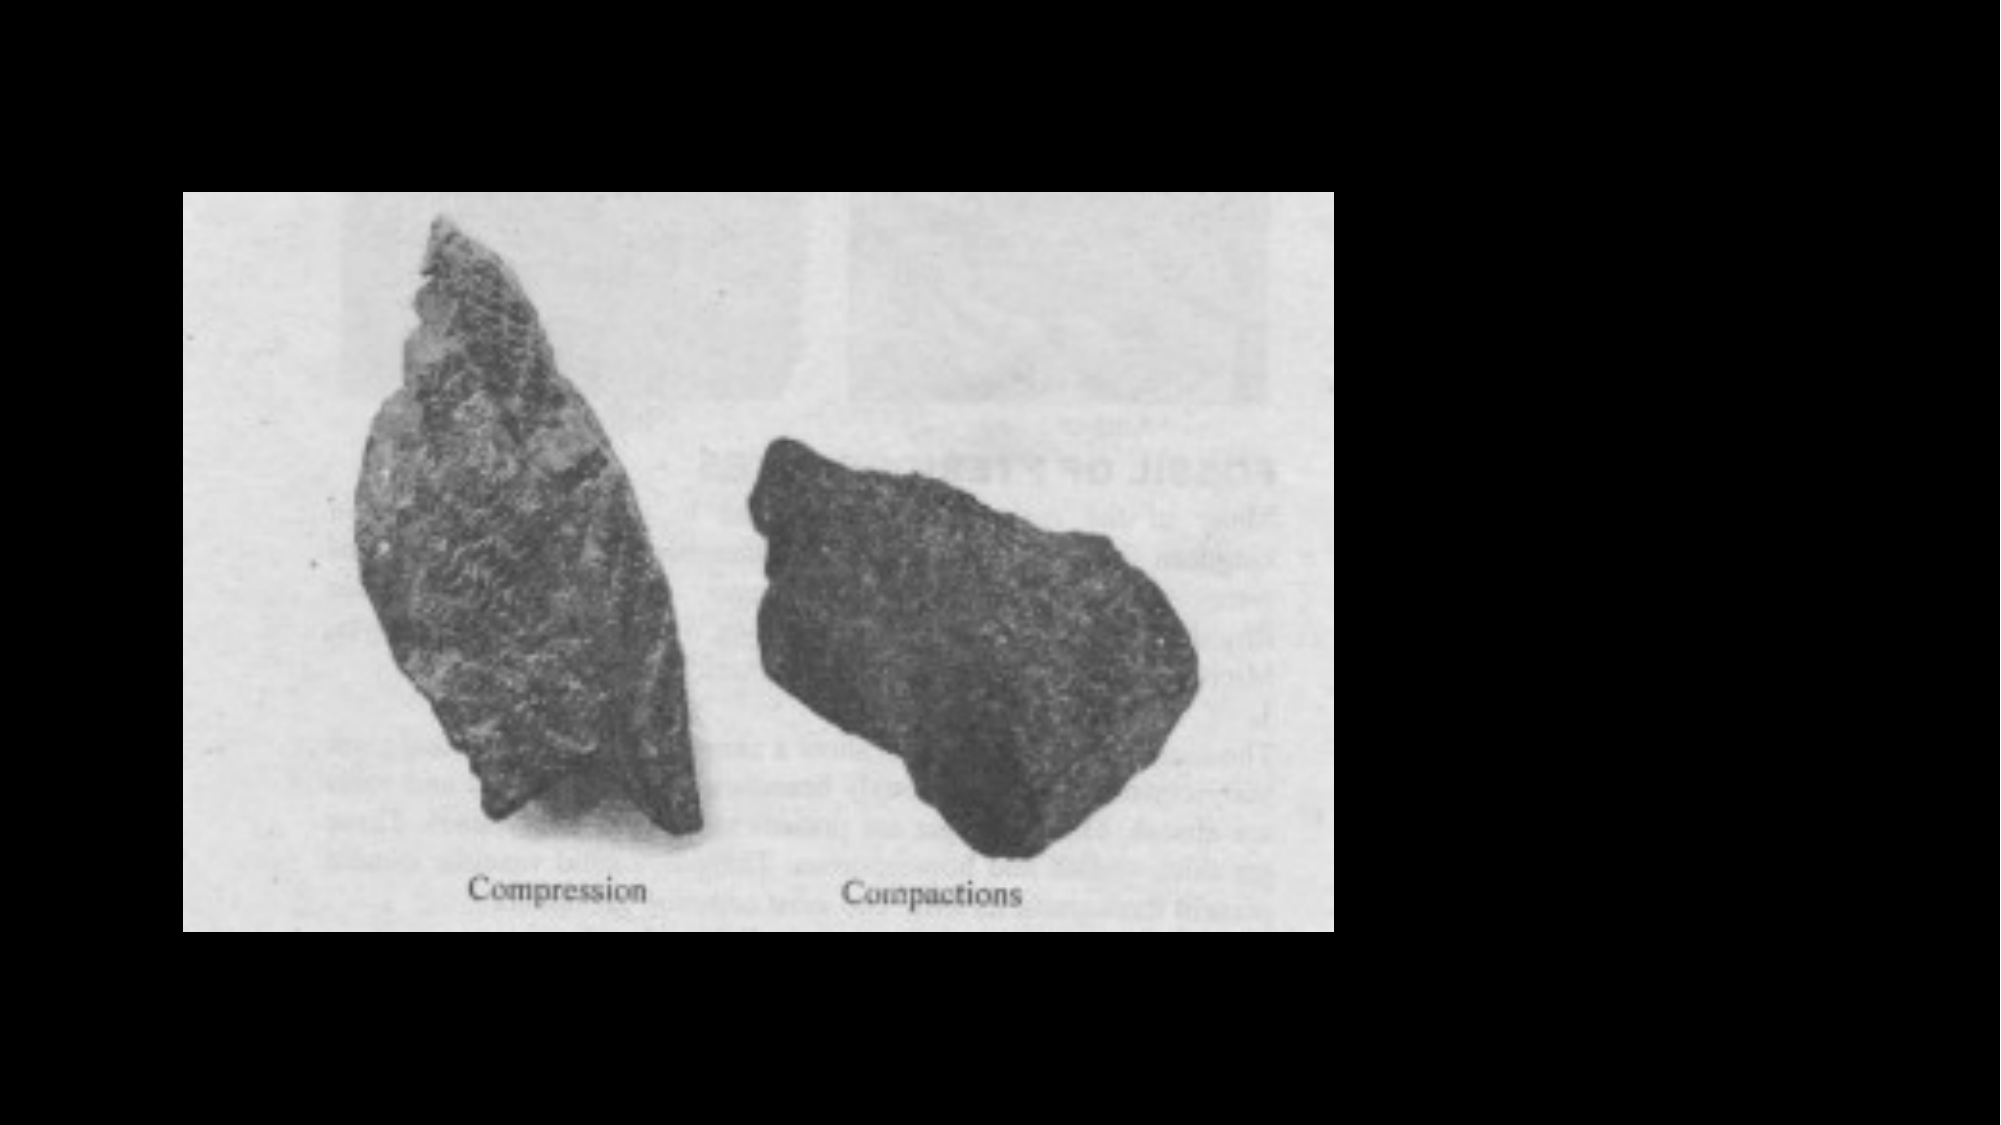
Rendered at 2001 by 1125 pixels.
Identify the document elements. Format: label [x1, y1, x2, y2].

picture [183, 191, 1335, 933]
